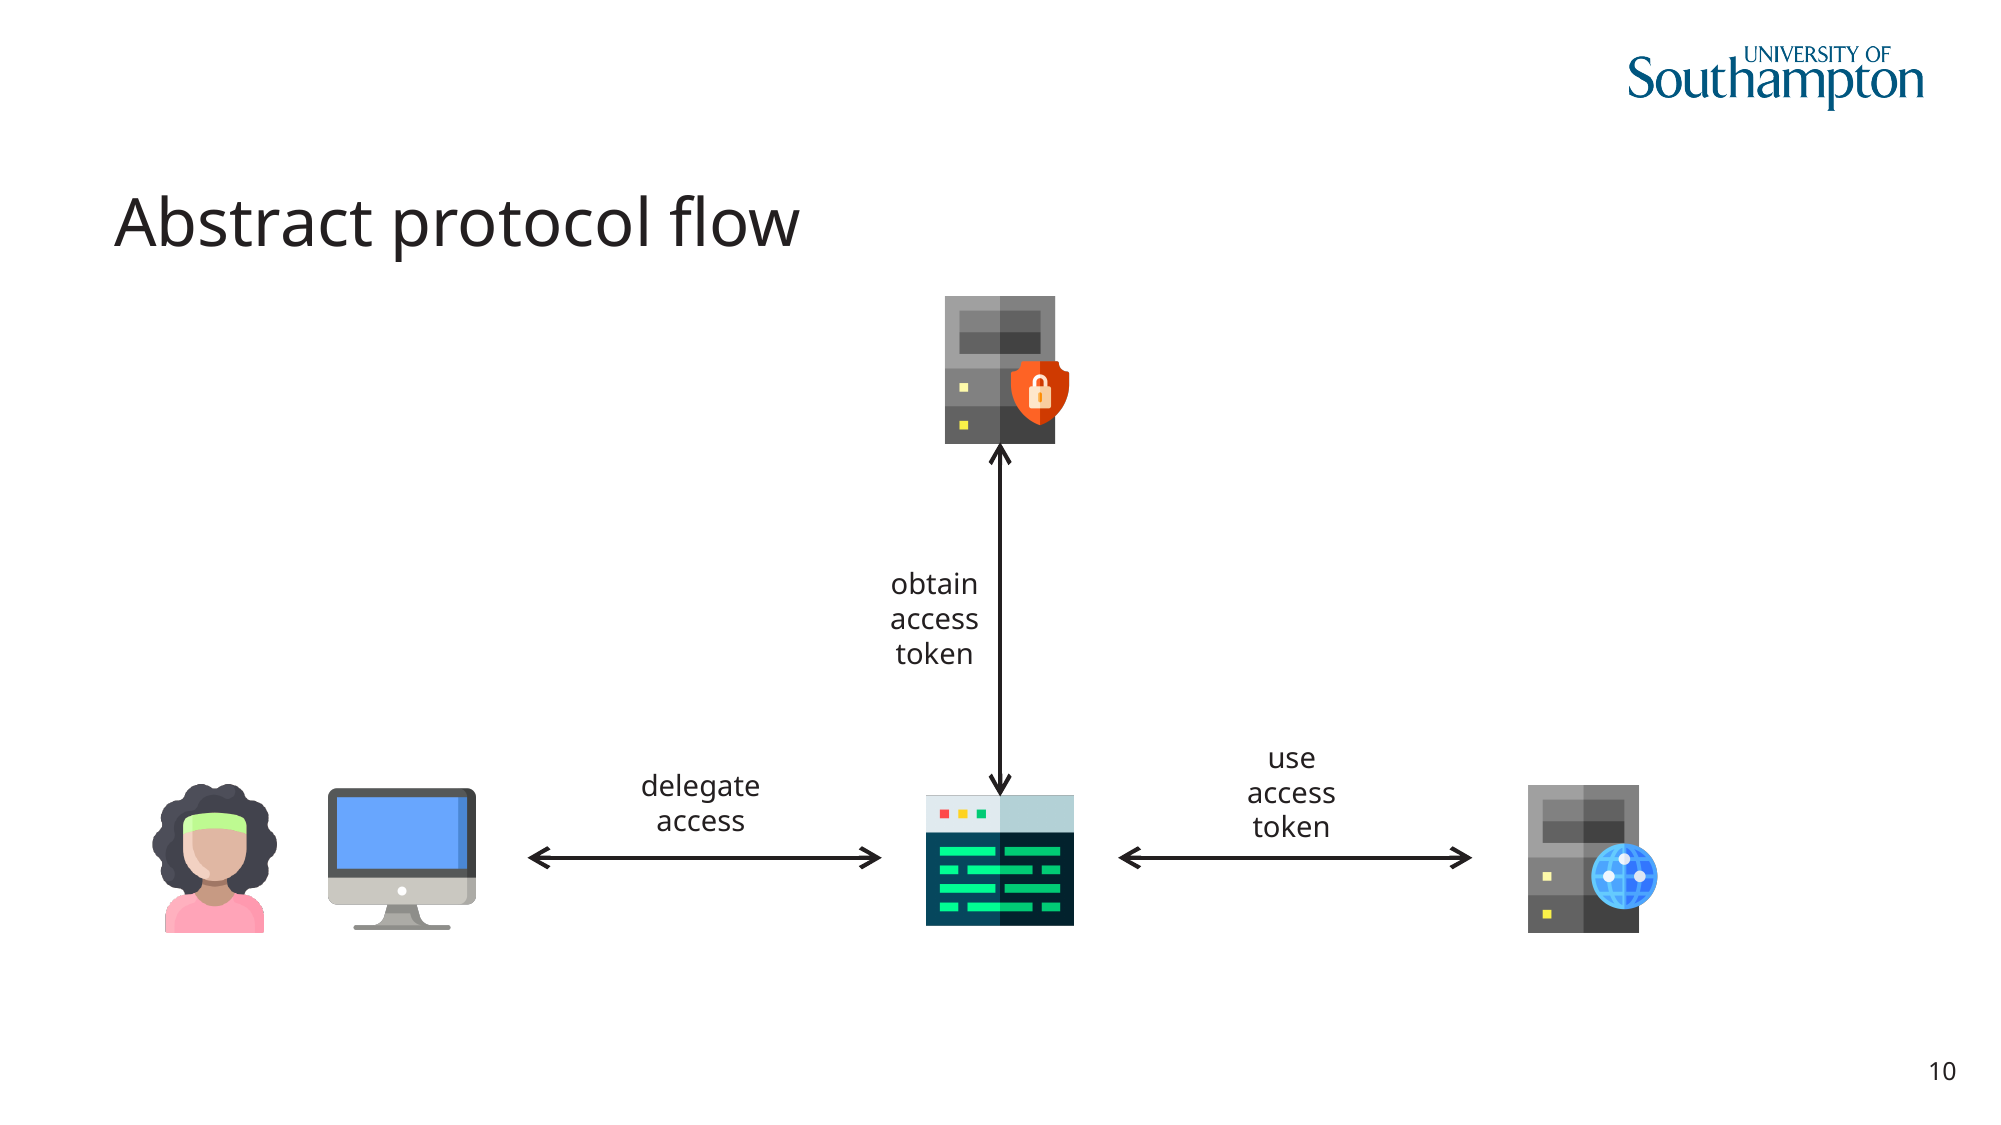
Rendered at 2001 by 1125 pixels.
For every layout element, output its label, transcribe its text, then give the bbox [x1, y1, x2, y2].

picture [940, 885, 995, 892]
picture [926, 296, 1074, 444]
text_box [527, 760, 882, 858]
picture [1509, 785, 1658, 933]
picture [940, 847, 995, 855]
picture [328, 785, 476, 933]
title Abstract protocol flow [102, 113, 1898, 268]
picture [940, 903, 958, 911]
picture [1629, 71, 1648, 95]
picture [940, 866, 958, 874]
picture [140, 784, 289, 933]
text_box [1117, 731, 1473, 858]
picture [1629, 46, 1924, 111]
picture [926, 786, 1074, 935]
picture [1869, 48, 1877, 60]
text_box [871, 442, 1001, 797]
